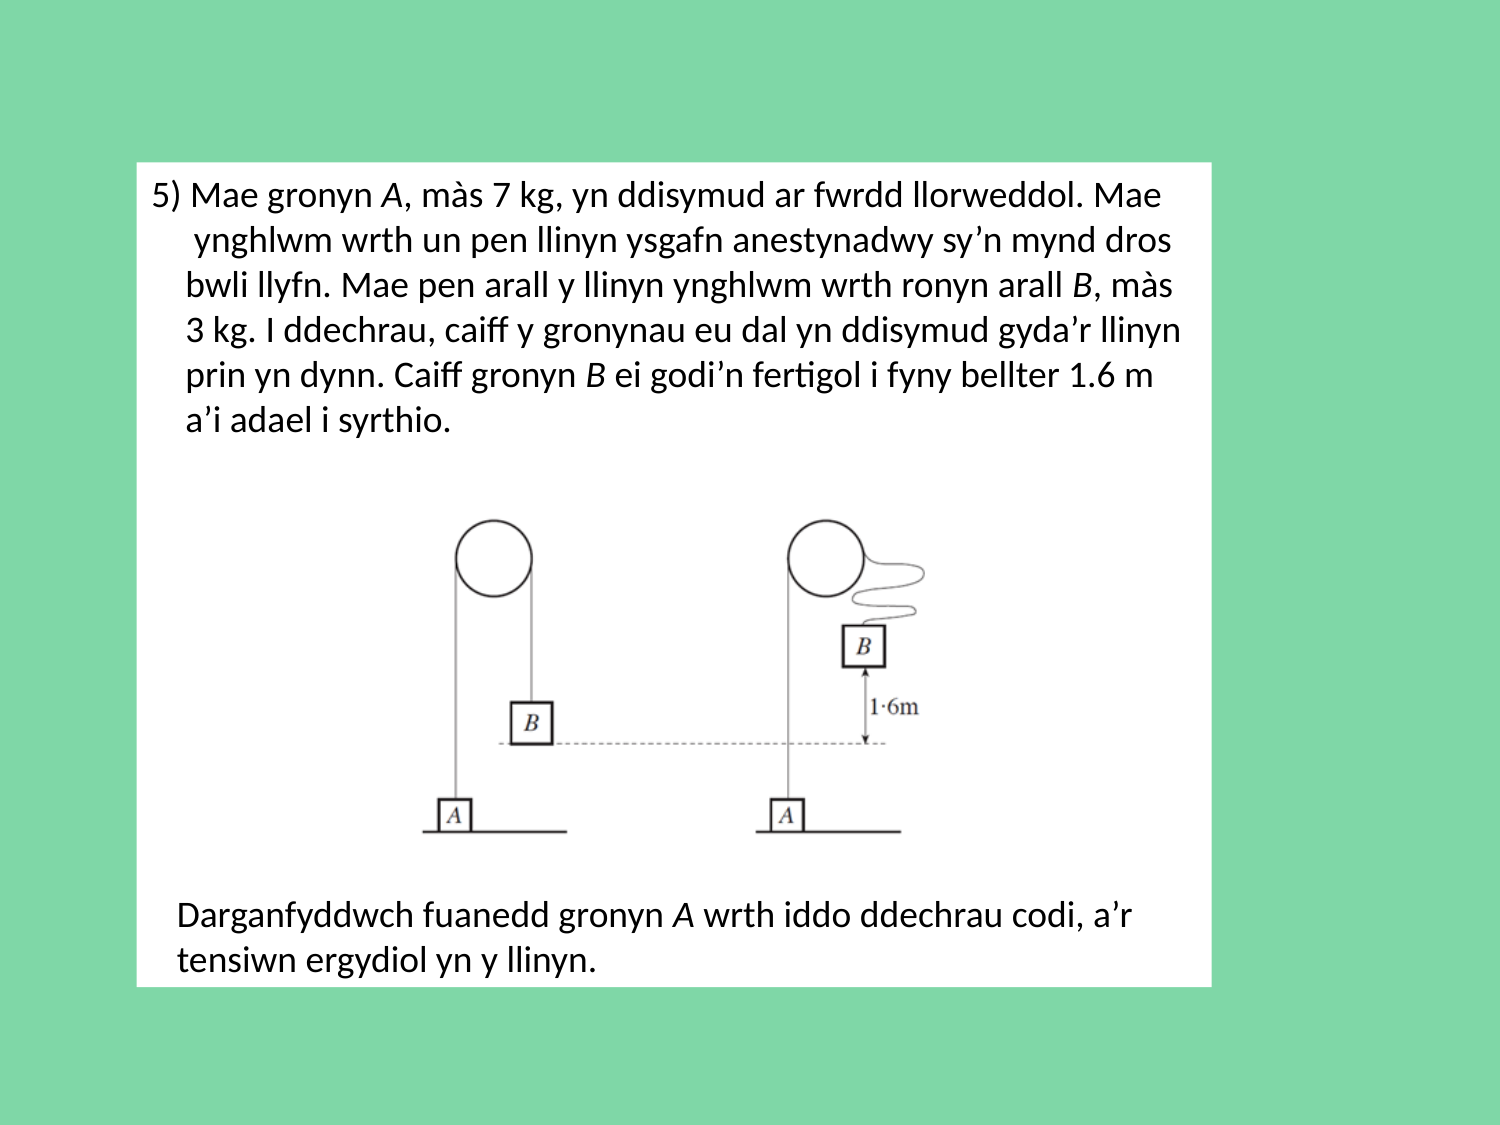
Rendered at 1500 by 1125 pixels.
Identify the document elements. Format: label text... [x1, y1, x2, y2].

text_box 5) Mae gronyn A, màs 7 kg, yn ddisymud ar fwrdd llorweddol. Mae ynghlwm wrth un pen llinyn ysgafn anestynadwy sy’n mynd dros bwli llyfn. Mae pen arall y llinyn ynghlwm wrth ronyn arall B, màs 3 kg. I ddechrau, caiff y gronynau eu dal yn ddisymud gyda’r llinyn prin yn dynn. Caiff gronyn B ei godi’n fertigol i fyny bellter 1.6 m a’i adael i syrthio. Darganfyddwch fuanedd gronyn A wrth iddo ddechrau codi, a’r tensiwn ergydiol yn y llinyn. [136, 162, 1212, 988]
picture [147, 474, 1201, 863]
